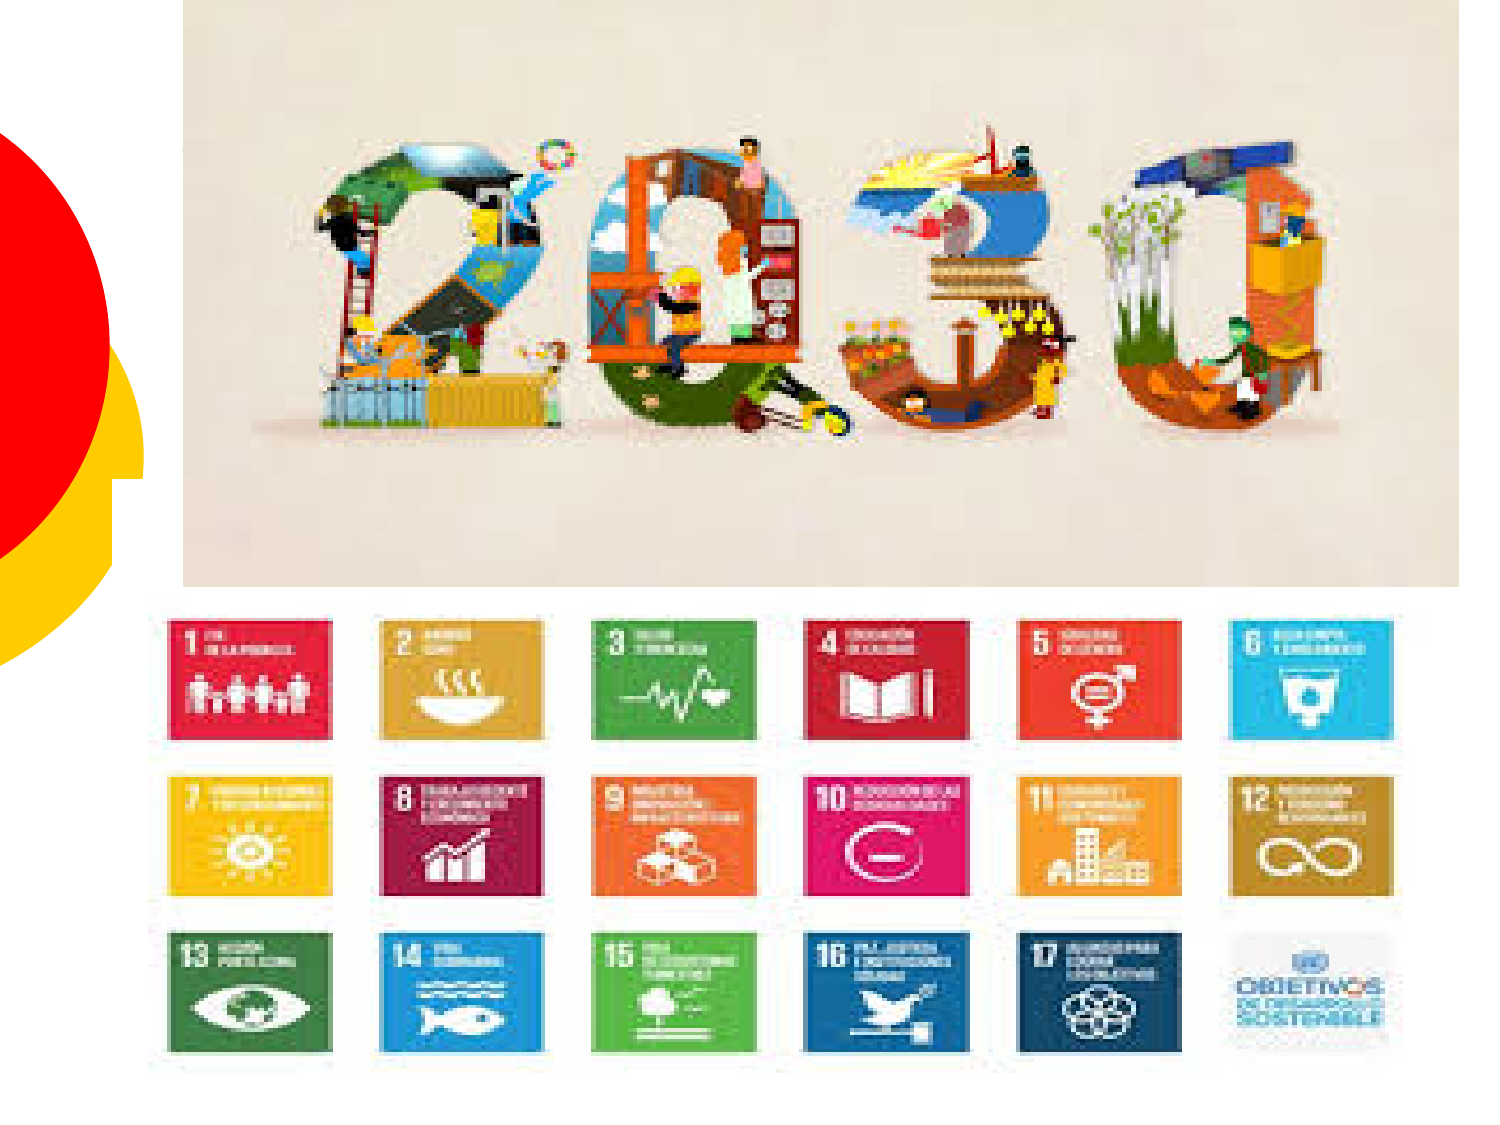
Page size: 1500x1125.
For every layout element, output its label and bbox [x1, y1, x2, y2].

picture [111, 0, 1459, 1073]
